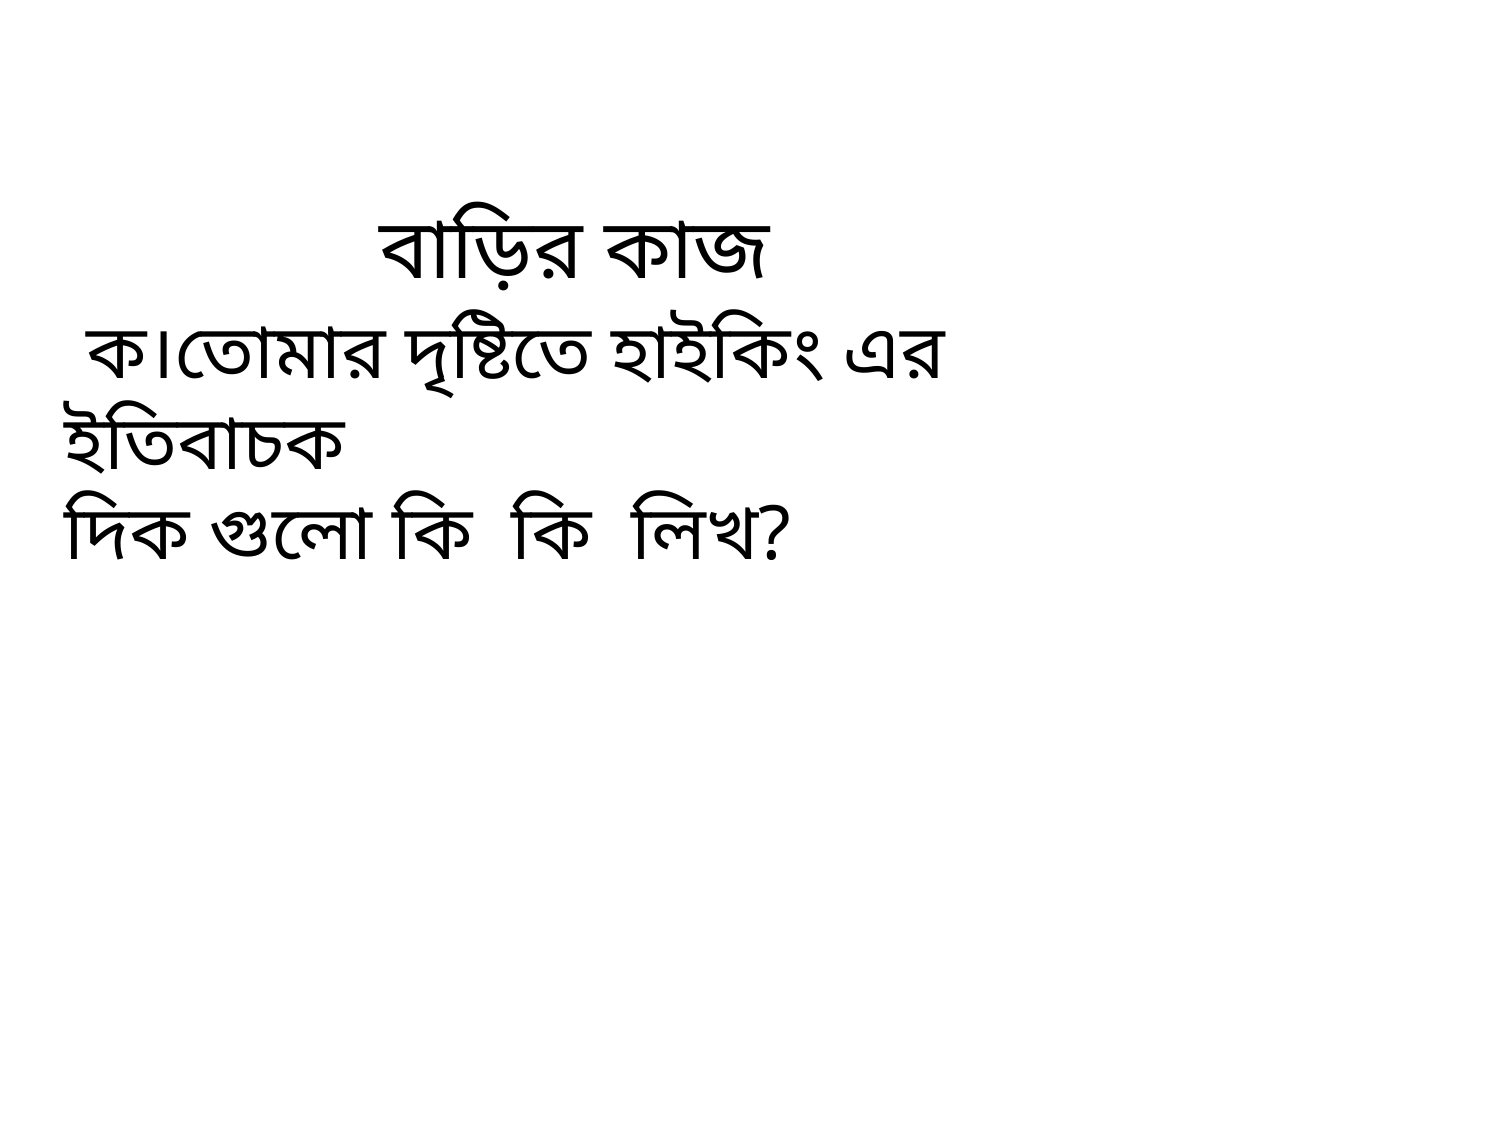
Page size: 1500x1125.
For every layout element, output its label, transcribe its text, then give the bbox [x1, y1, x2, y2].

text_box বাড়ির কাজ ক।তোমার দৃষ্টিতে হাইকিং এর ইতিবাচক দিক গুলো কি কি লিখ? [49, 187, 1100, 683]
